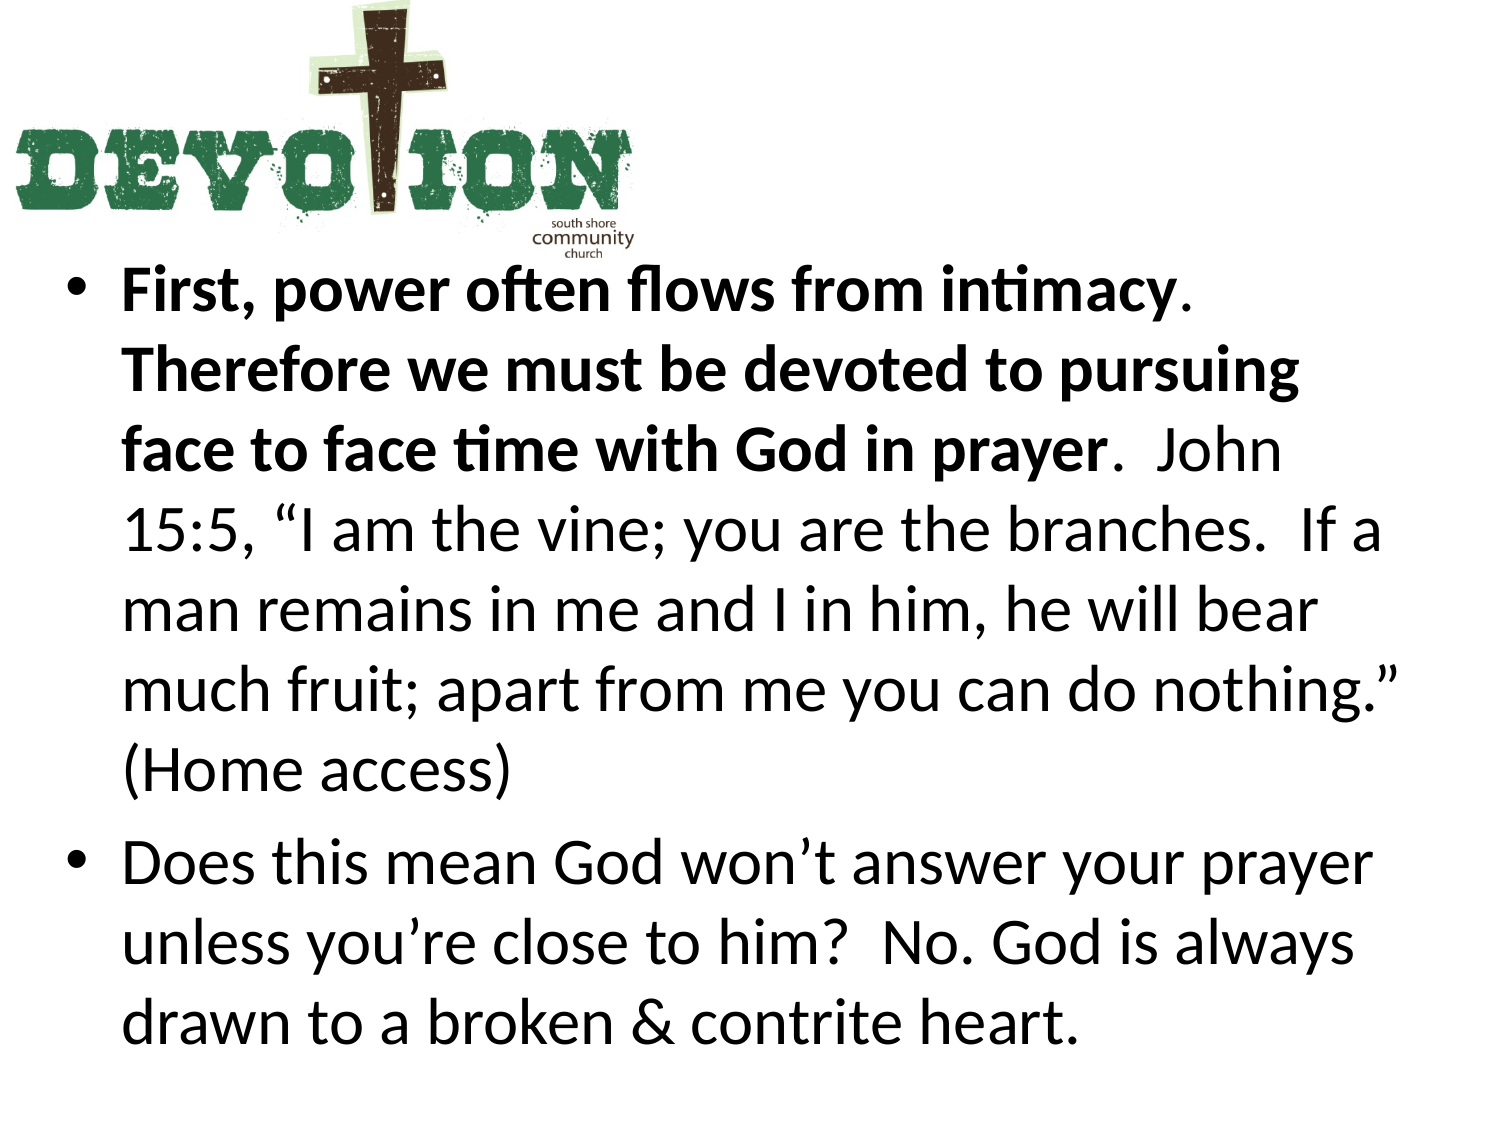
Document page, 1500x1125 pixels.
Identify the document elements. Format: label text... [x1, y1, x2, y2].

list First, power often flows from intimacy. Therefore we must be devoted to pursuing face to face time with God in prayer. John 15:5, “I am the vine; you are the branches. If a man remains in me and I in him, he will bear much fruit; apart from me you can do nothing.” (Home access) Does this mean God won’t answer your prayer unless you’re close to him? No. God is always drawn to a broken & contrite heart. [50, 237, 1425, 980]
picture [14, 0, 638, 259]
